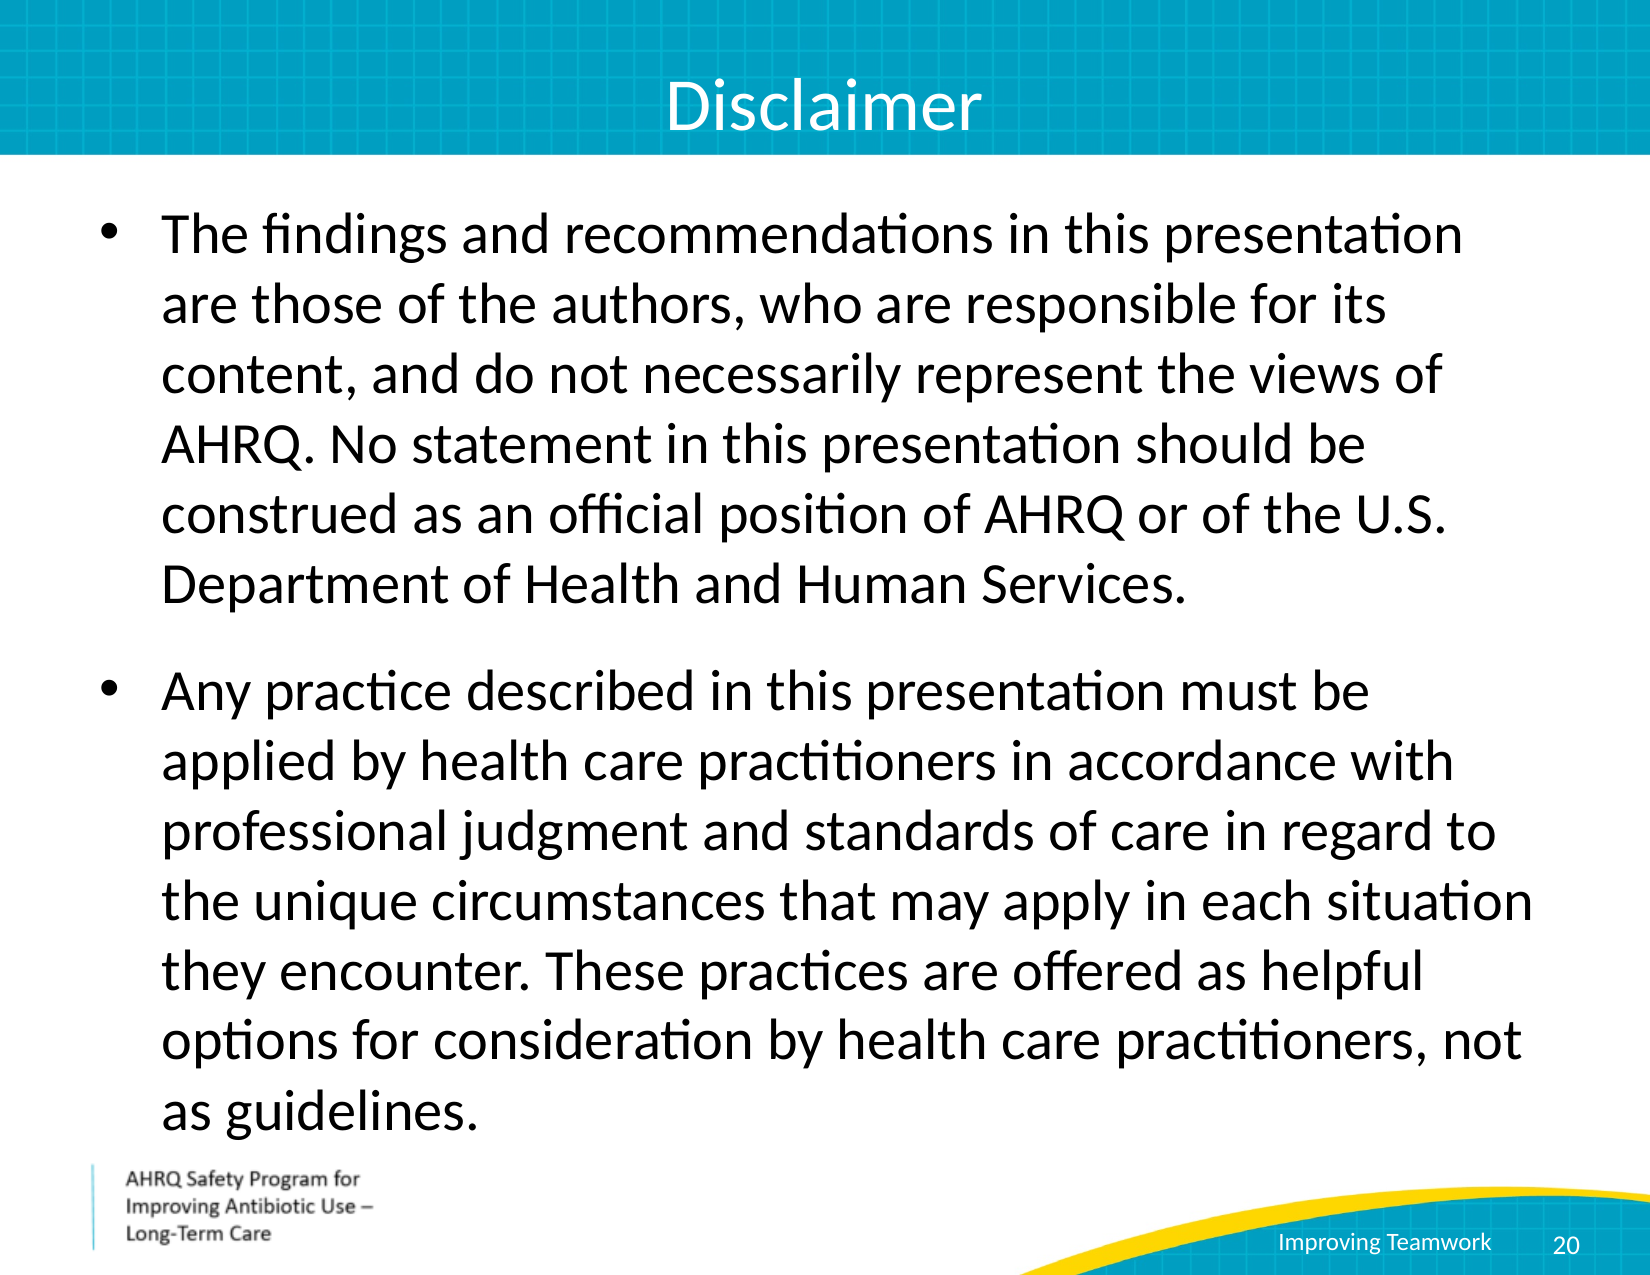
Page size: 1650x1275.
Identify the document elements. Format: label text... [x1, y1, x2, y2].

slide_number 20 [1520, 1210, 1597, 1275]
title Disclaimer [82, 51, 1568, 150]
picture [0, 0, 1650, 1275]
list The findings and recommendations in this presentation are those of the authors, who are responsible for its content, and do not necessarily represent the views of AHRQ. No statement in this presentation should be construed as an official position of AHRQ or of the U.S. Department of Health and Human Services. Any practice described in this presentation must be applied by health care practitioners in accordance with professional judgment and standards of care in regard to the unique circumstances that may apply in each situation they encounter. These practices are offered as helpful options for consideration by health care practitioners, not as guidelines. [82, 187, 1568, 1175]
